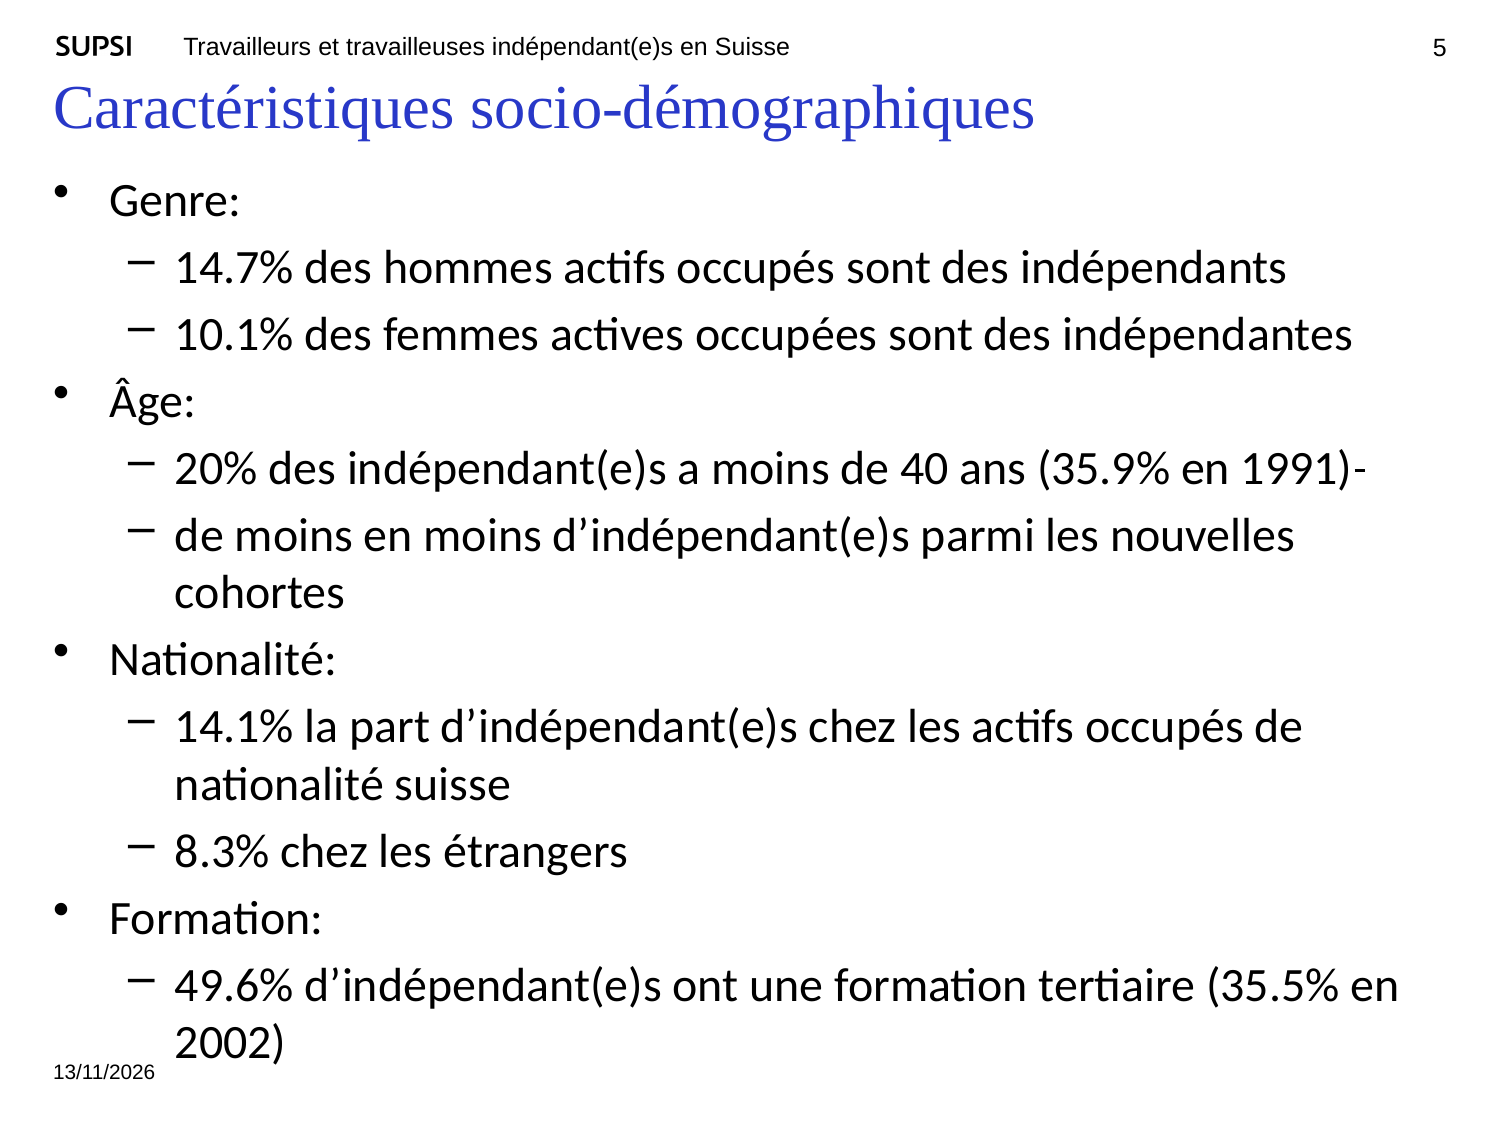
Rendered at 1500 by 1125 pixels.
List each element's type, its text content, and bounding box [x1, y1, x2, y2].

title Caractéristiques socio-démographiques [53, 66, 1447, 145]
slide_number 5 [1312, 30, 1448, 110]
list Genre: 14.7% des hommes actifs occupés sont des indépendants 10.1% des femmes actives occupées sont des indépendantes Âge: 20% des indépendant(e)s a moins de 40 ans (35.9% en 1991) de moins en moins d’indépendant(e)s parmi les nouvelles cohortes Nationalité: 14.1% la part d’indépendant(e)s chez les actifs occupés de nationalité suisse 8.3% chez les étrangers Formation: 49.6% d’indépendant(e)s ont une formation tertiaire (35.5% en 2002) [53, 168, 1447, 917]
picture [56, 34, 134, 56]
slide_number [52, 1058, 404, 1125]
